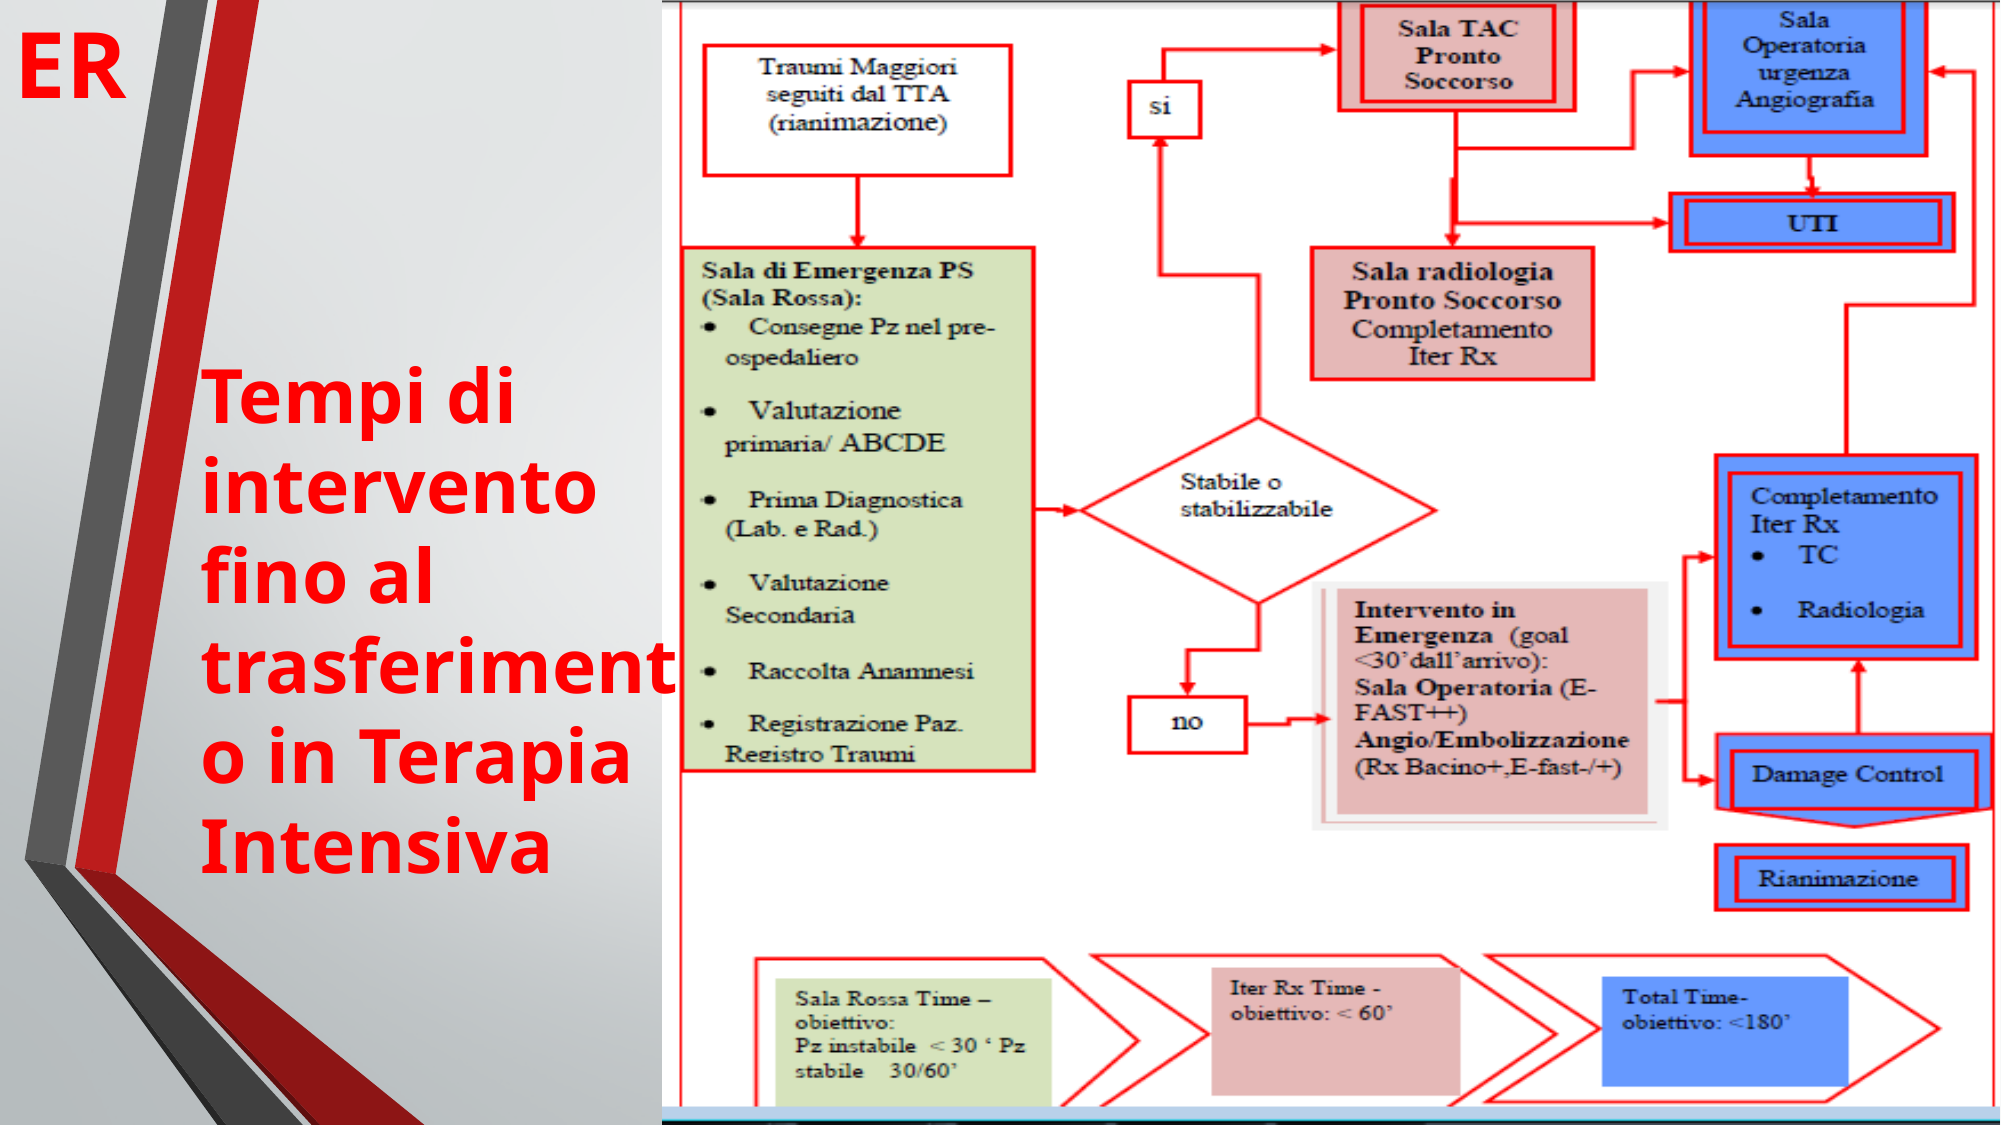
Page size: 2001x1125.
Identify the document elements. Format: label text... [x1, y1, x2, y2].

picture [661, 0, 2000, 1125]
text_box ER [0, 0, 162, 125]
text_box Tempi di intervento fino al trasferimento in Terapia Intensiva [186, 341, 661, 897]
